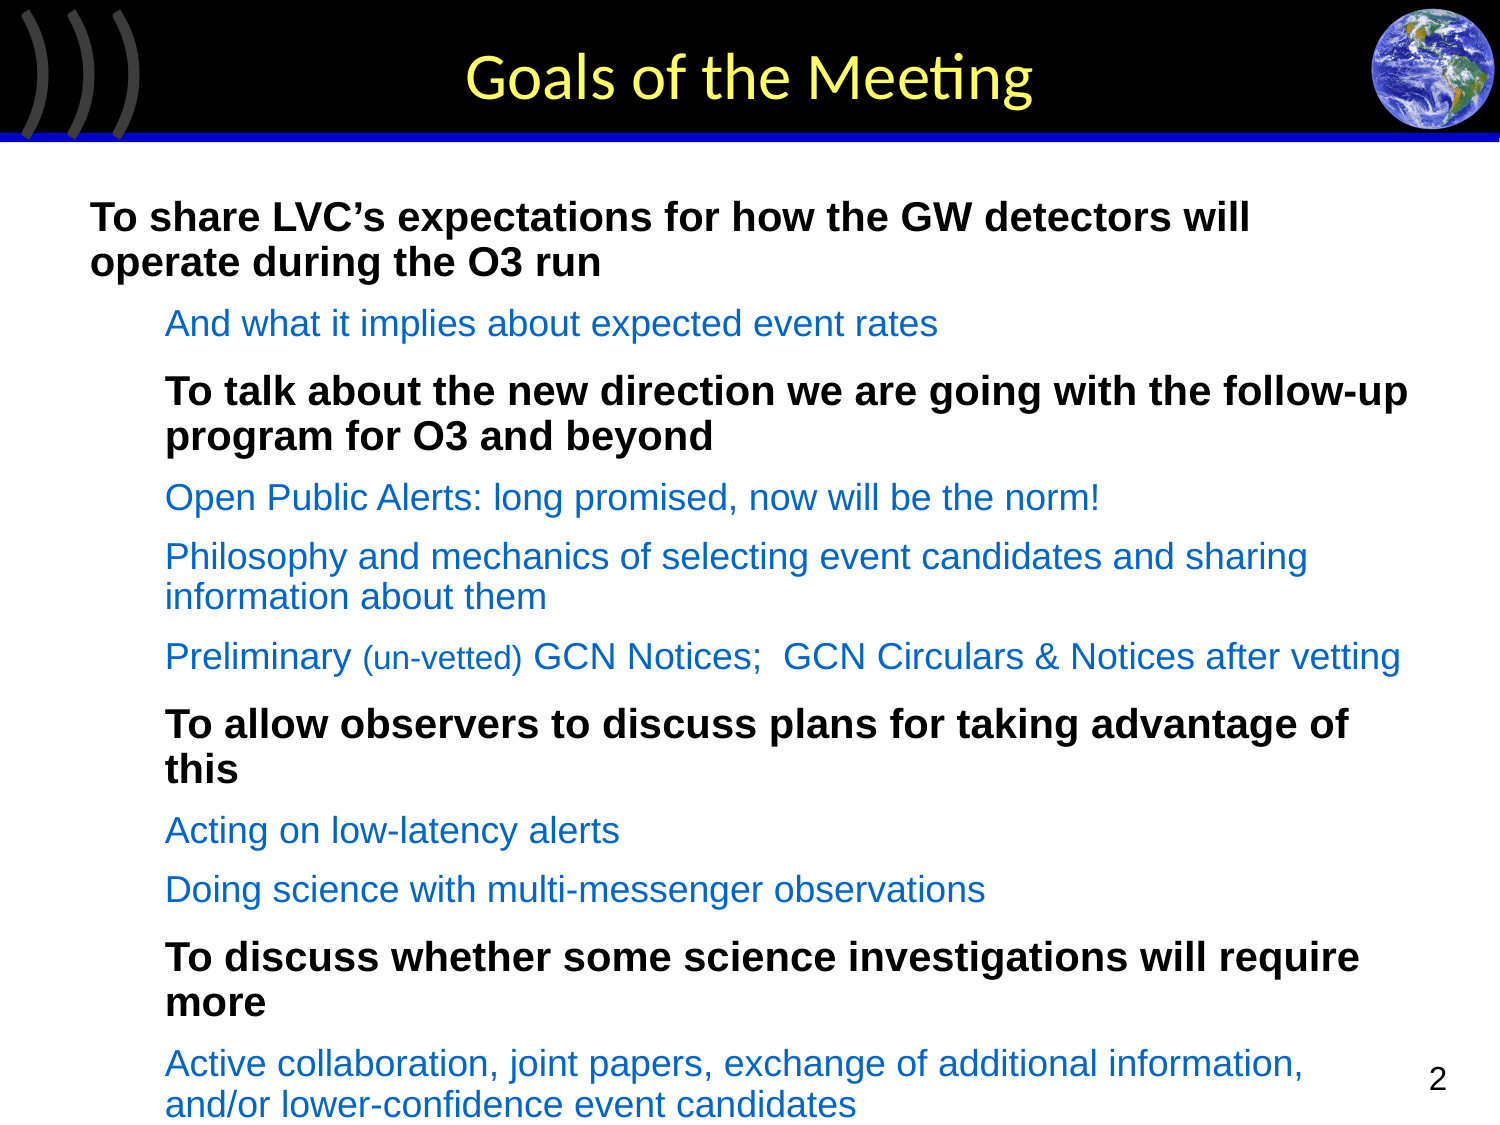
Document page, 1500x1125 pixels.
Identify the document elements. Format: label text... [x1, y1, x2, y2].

title Goals of the Meeting [150, 20, 1350, 138]
picture [1370, 6, 1496, 132]
slide_number 2 [1125, 1050, 1463, 1100]
list To share LVC’s expectations for how the GW detectors will operate during the O3 run And what it implies about expected event rates To talk about the new direction we are going with the follow-up program for O3 and beyond Open Public Alerts: long promised, now will be the norm! Philosophy and mechanics of selecting event candidates and sharing information about them Preliminary (un-vetted) GCN Notices; GCN Circulars & Notices after vetting To allow observers to discuss plans for taking advantage of this Acting on low-latency alerts Doing science with multi-messenger observations To discuss whether some science investigations will require more Active collaboration, joint papers, exchange of additional information, and/or lower-confidence event candidates [74, 187, 1425, 1050]
